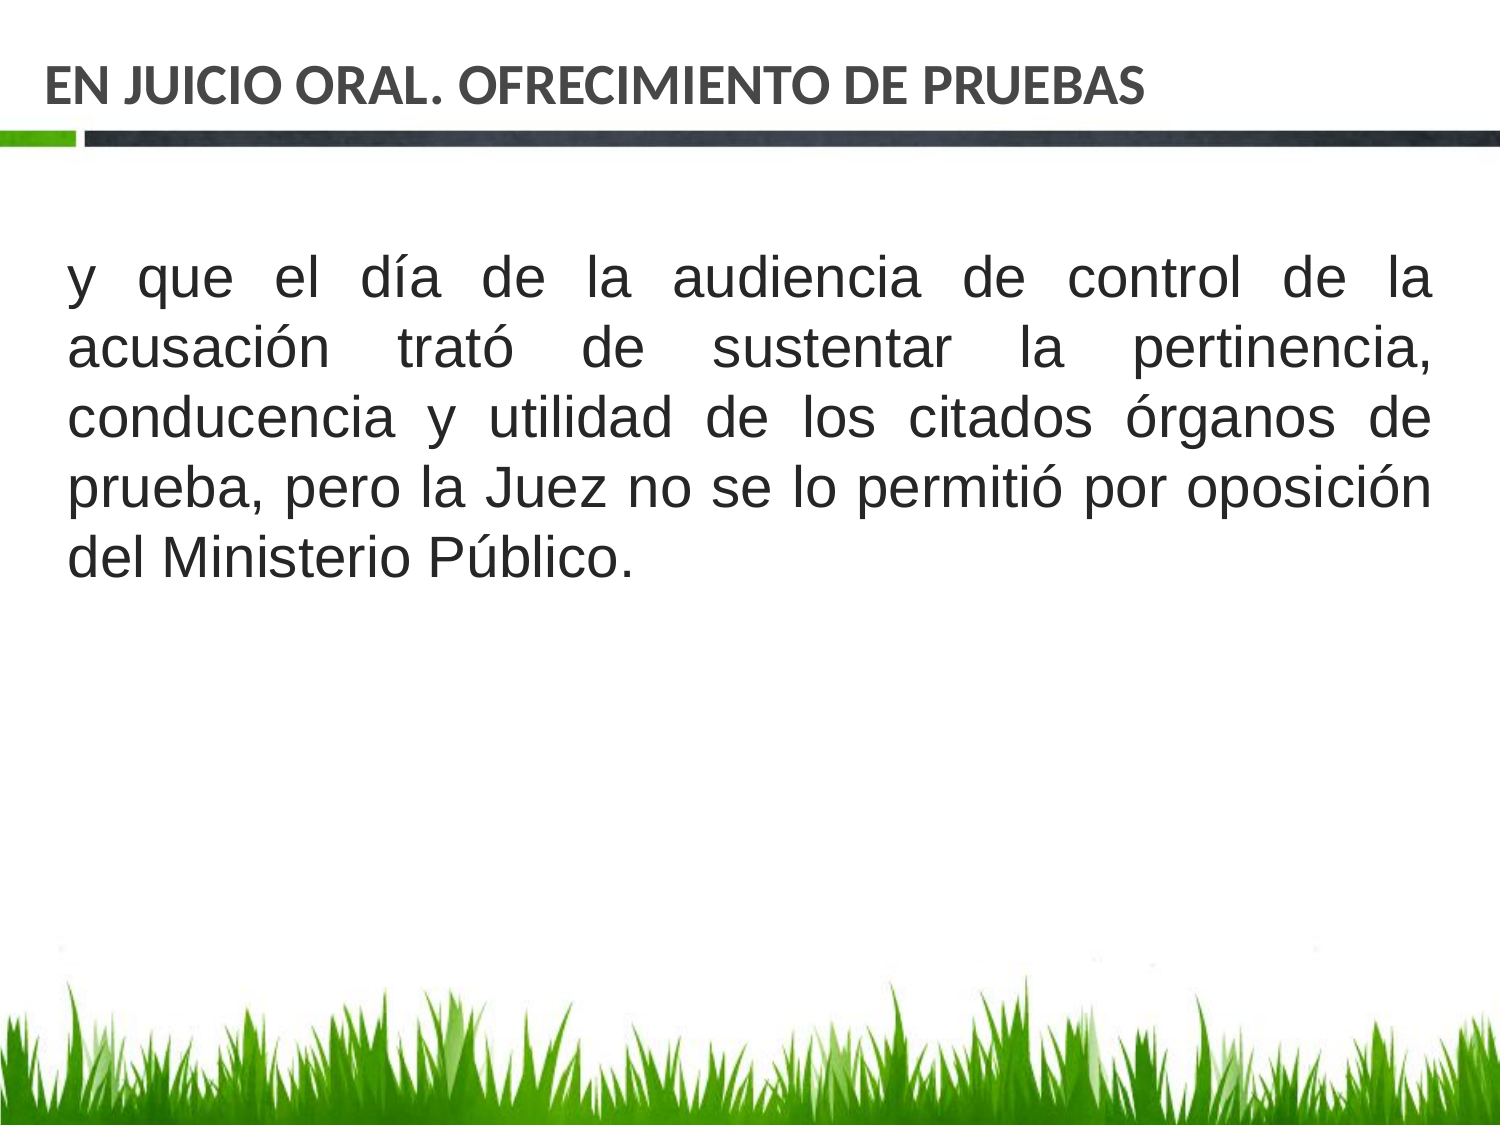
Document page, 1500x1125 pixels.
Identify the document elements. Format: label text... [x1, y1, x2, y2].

text_box y que el día de la audiencia de control de la acusación trató de sustentar la pertinencia, conducencia y utilidad de los citados órganos de prueba, pero la Juez no se lo permitió por oposición del Ministerio Público. [53, 231, 1450, 858]
title EN JUICIO ORAL. OFRECIMIENTO DE PRUEBAS [29, 24, 1450, 138]
picture [0, 0, 1500, 1125]
